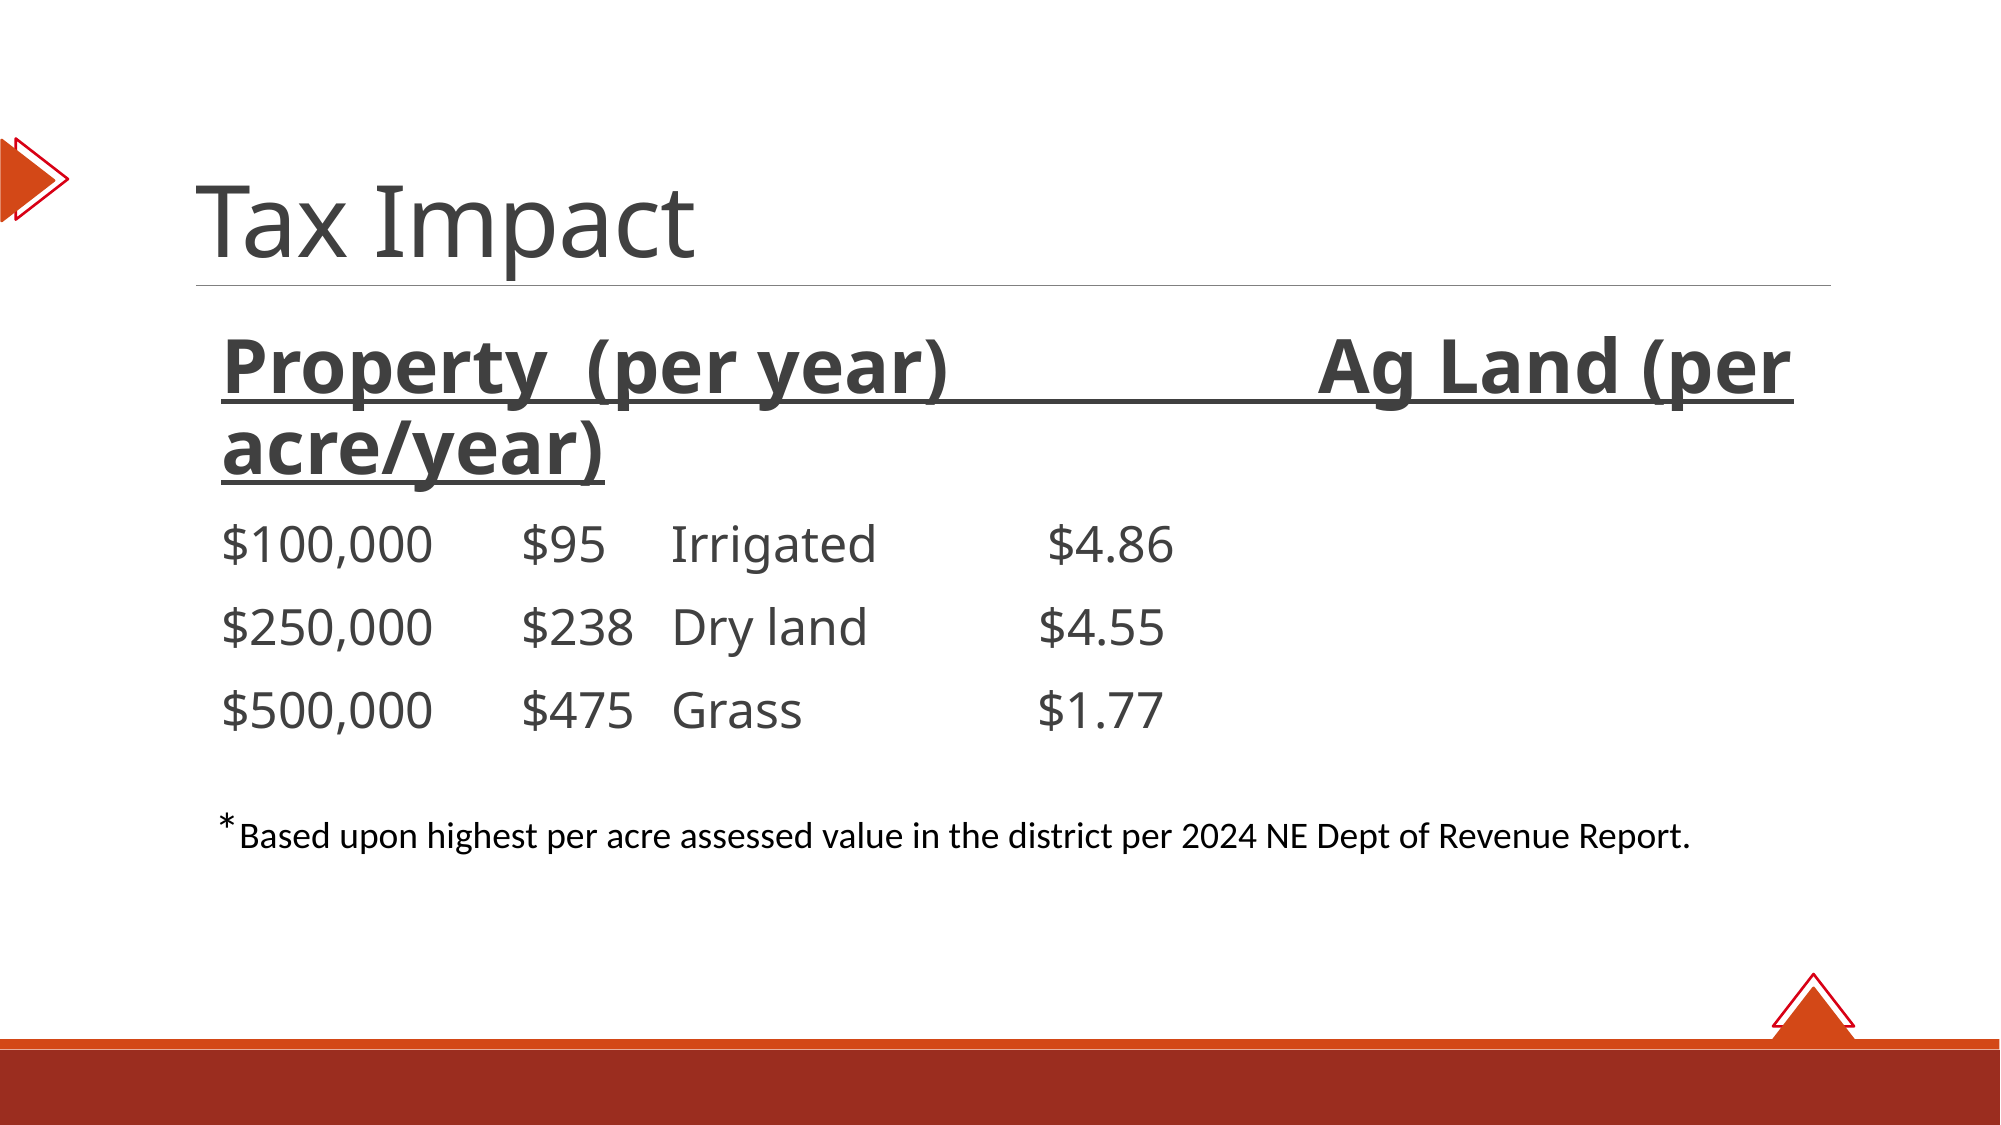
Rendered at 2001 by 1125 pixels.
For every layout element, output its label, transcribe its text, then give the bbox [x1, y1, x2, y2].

list Property (per year) Ag Land (per acre/year) $100,000 $95 Irrigated $4.86 $250,000 $238 Dry land $4.55 $500,000 $475 Grass $1.77 [201, 320, 1871, 1000]
text_box *Based upon highest per acre assessed value in the district per 2024 NE Dept of Revenue Report. [179, 791, 1830, 866]
title Tax Impact [180, 47, 1830, 285]
